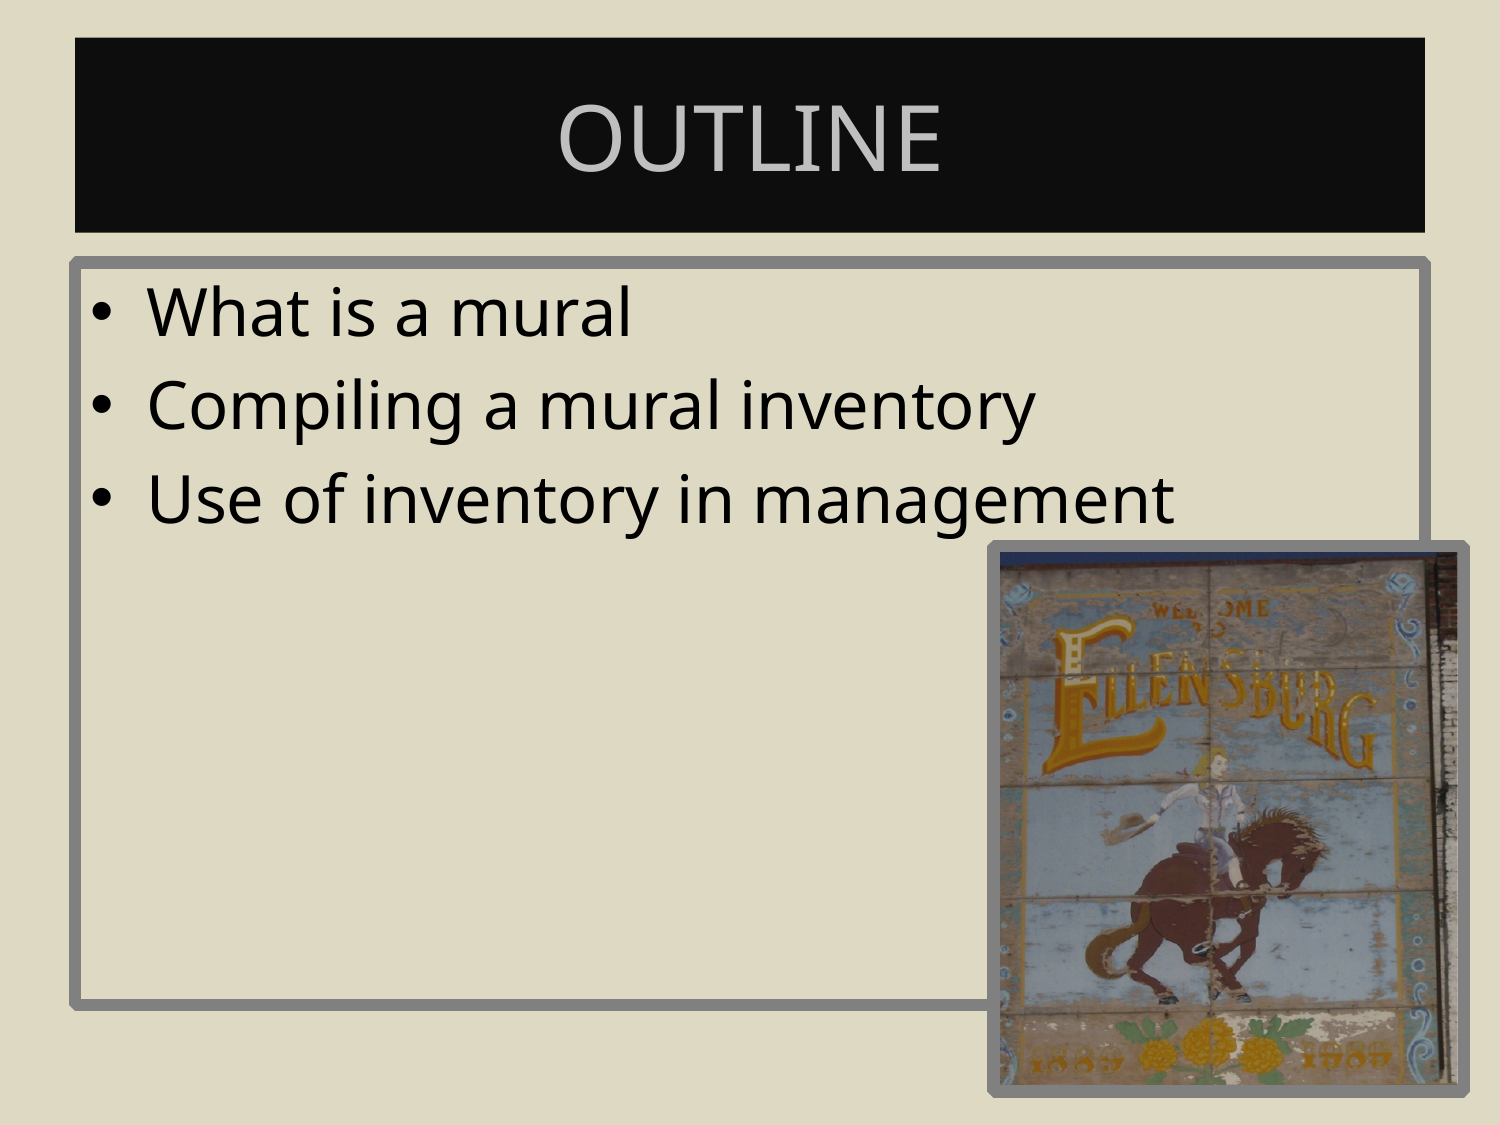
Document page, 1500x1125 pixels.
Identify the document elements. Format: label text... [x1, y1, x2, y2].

title Outline [75, 37, 1425, 233]
list What is a mural Compiling a mural inventory Use of inventory in management [69, 256, 1431, 1011]
picture [999, 551, 1458, 1086]
